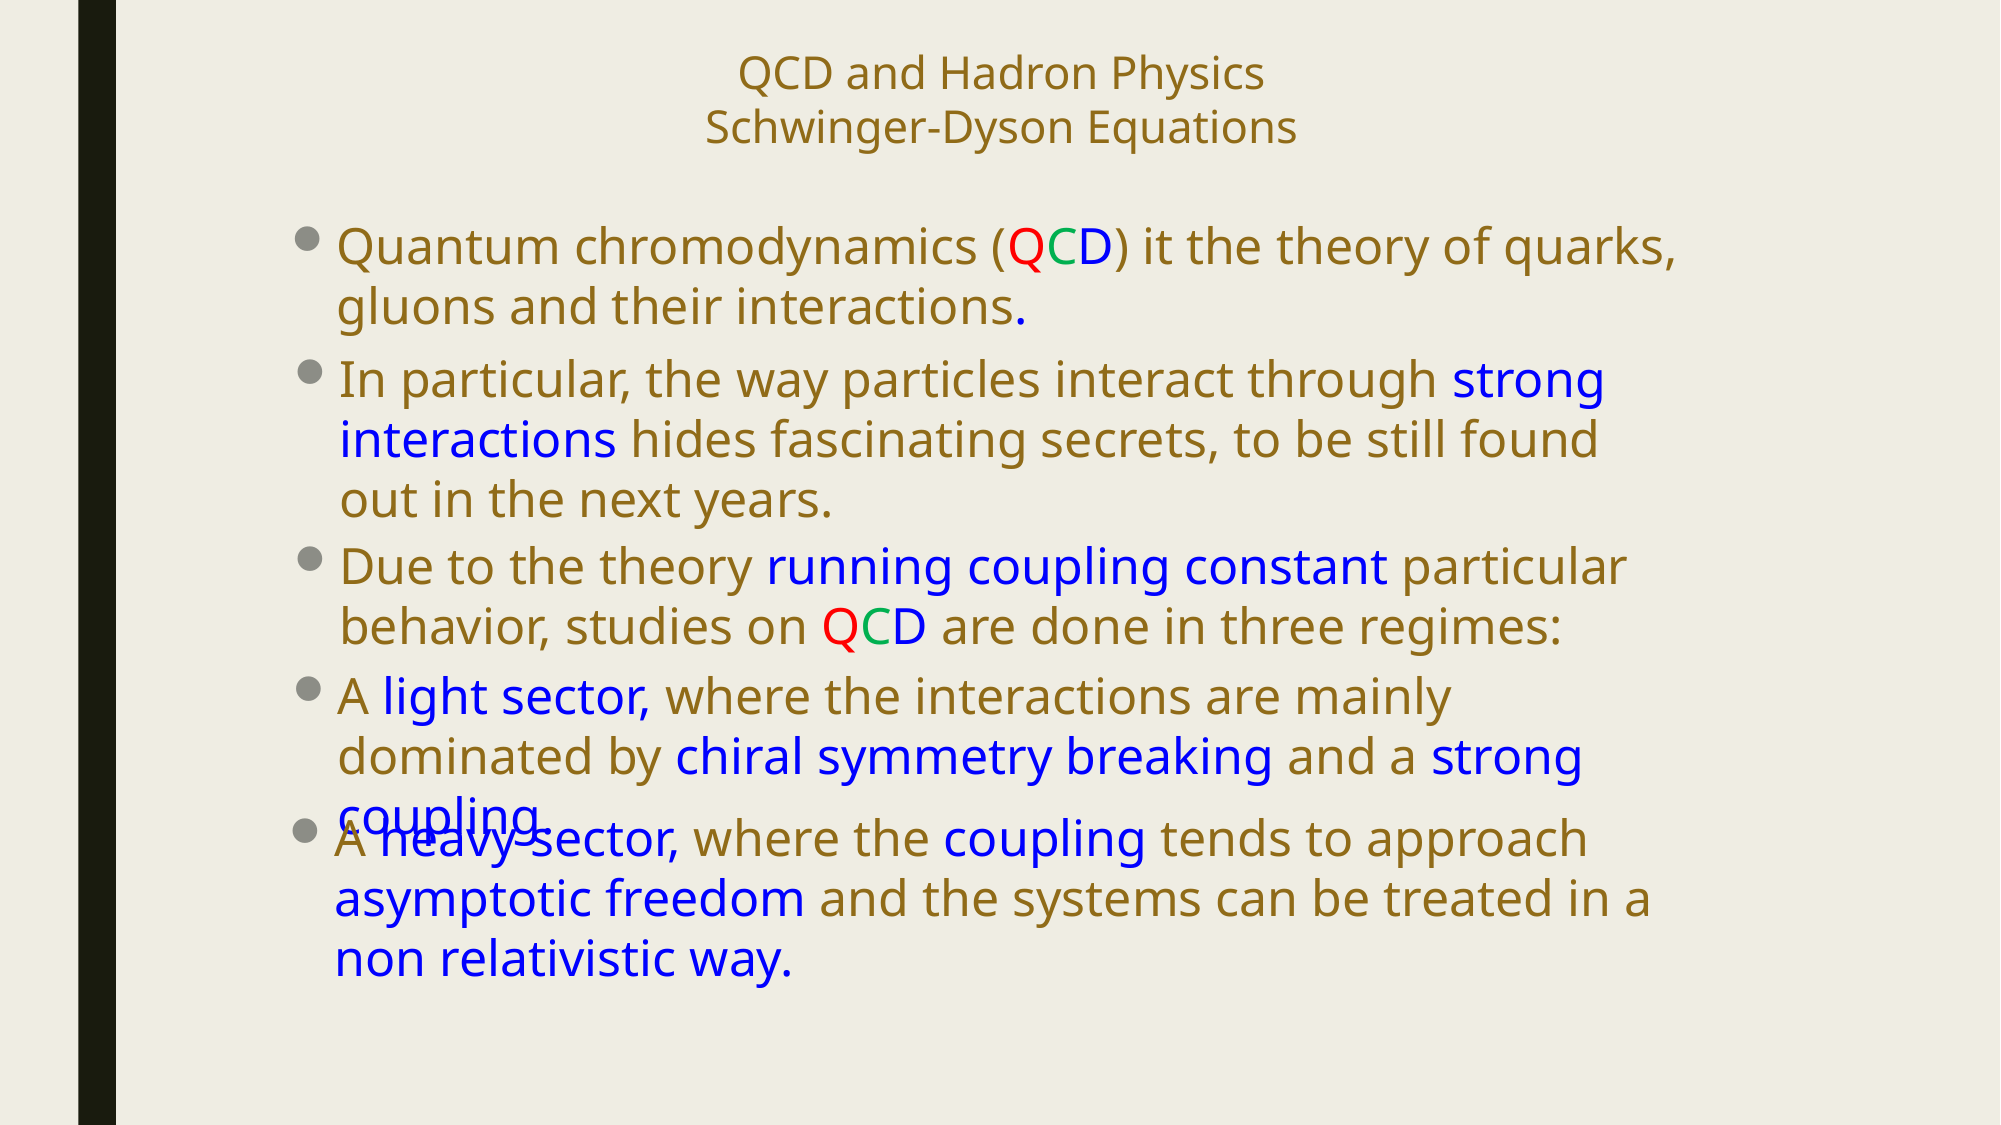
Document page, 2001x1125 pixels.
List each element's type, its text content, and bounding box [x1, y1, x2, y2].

text_box QCD and Hadron Physics Schwinger-Dyson Equations [301, 35, 1702, 161]
text_box A heavy sector, where the coupling tends to approach asymptotic freedom and the systems can be treated in a non relativistic way. [274, 798, 1696, 1012]
text_box Quantum chromodynamics (QCD) it the theory of quarks, gluons and their interactions. [276, 207, 1698, 421]
text_box Due to the theory running coupling constant particular behavior, studies on QCD are done in three regimes: [279, 554, 1701, 698]
text_box In particular, the way particles interact through strong interactions hides fascinating secrets, to be still found out in the next years. [279, 339, 1701, 554]
text_box A light sector, where the interactions are mainly dominated by chiral symmetry breaking and a strong coupling. [278, 656, 1700, 824]
